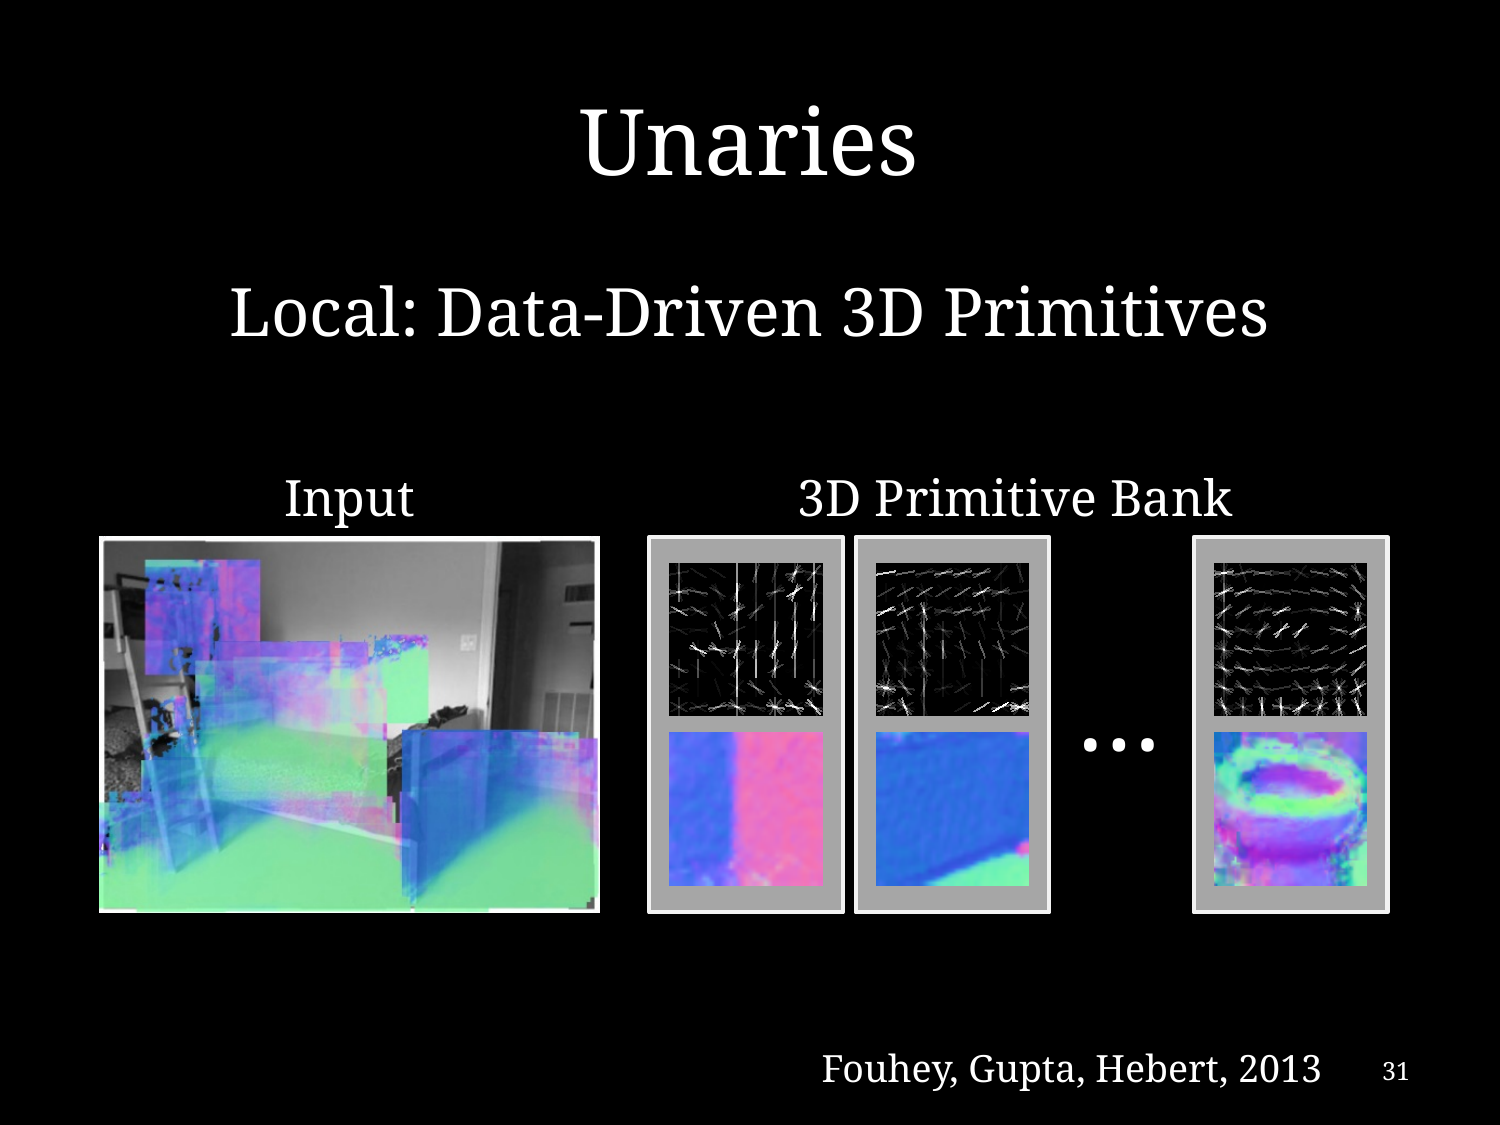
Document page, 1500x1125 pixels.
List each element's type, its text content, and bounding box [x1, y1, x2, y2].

slide_number 31 [1074, 1042, 1425, 1103]
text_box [855, 536, 1050, 913]
title Unaries [75, 45, 1425, 233]
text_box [648, 536, 844, 913]
list Local: Data-Driven 3D Primitives [75, 262, 1425, 1005]
picture [99, 536, 601, 913]
text_box Fouhey, Gupta, Hebert, 2013 [487, 1037, 1338, 1098]
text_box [1193, 536, 1388, 913]
